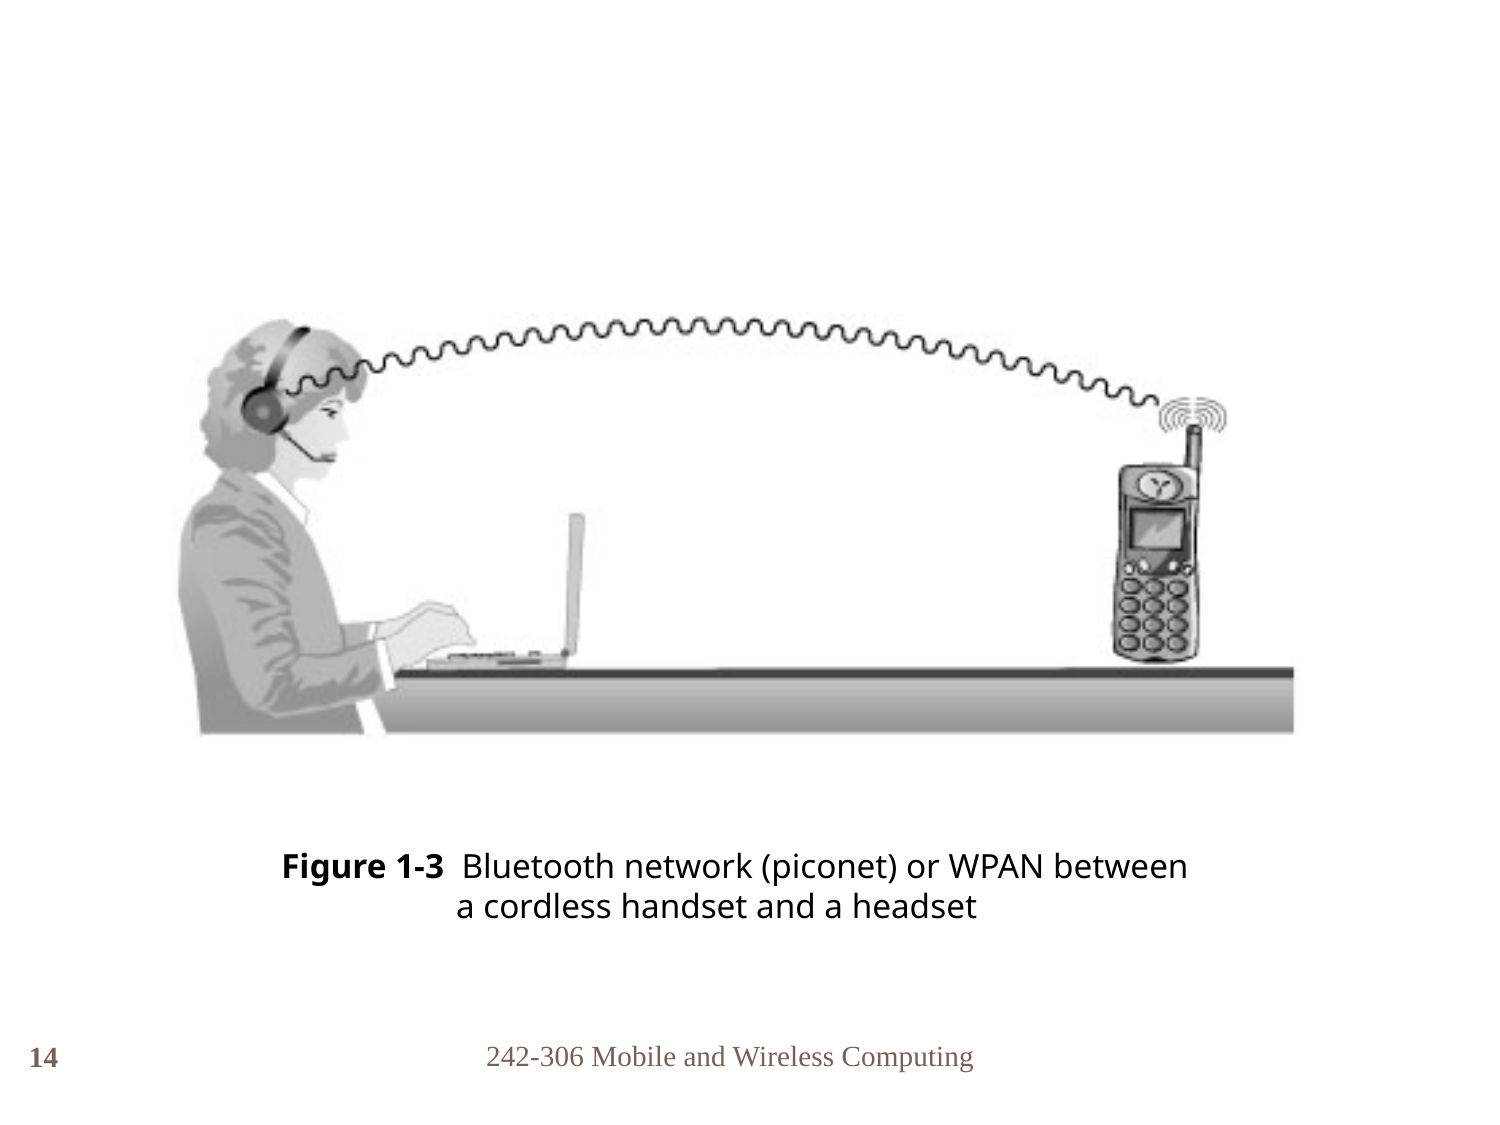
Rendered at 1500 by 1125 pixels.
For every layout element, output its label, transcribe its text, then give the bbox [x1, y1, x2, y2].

picture [171, 312, 1300, 738]
footer 242-306 Mobile and Wireless Computing [99, 1024, 990, 1085]
slide_number 14 [0, 1025, 88, 1088]
text_box Figure 1-3 Bluetooth network (piconet) or WPAN between a cordless handset and a headset [266, 838, 1205, 933]
